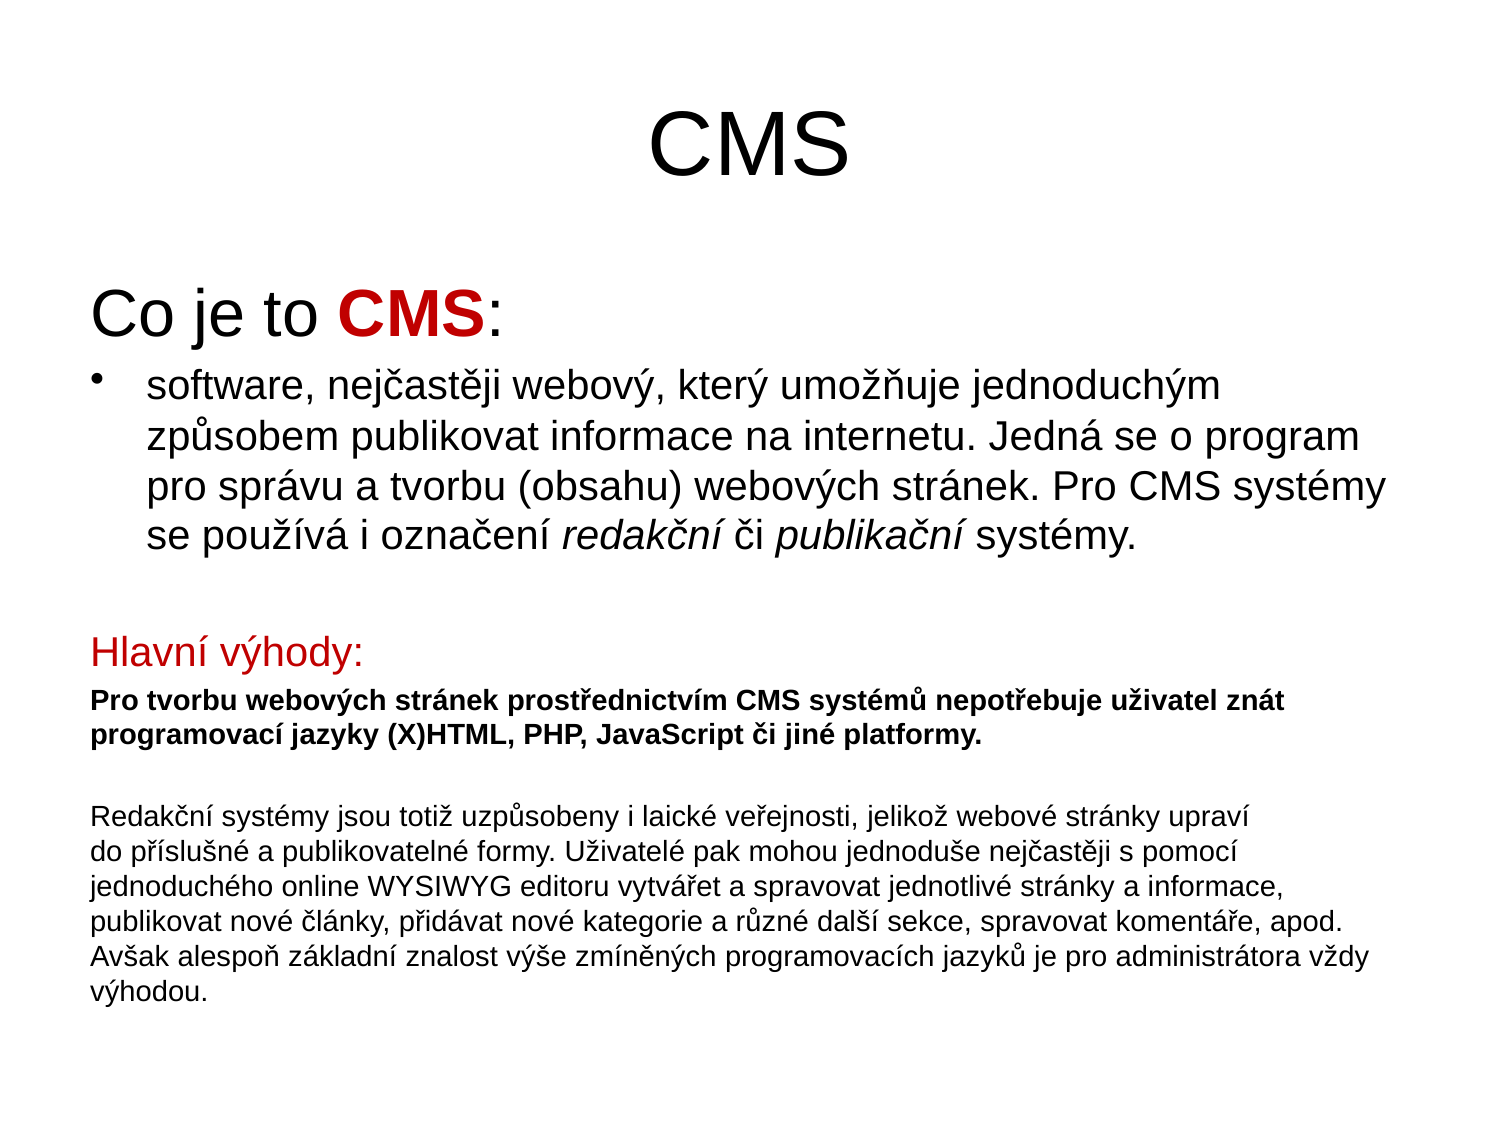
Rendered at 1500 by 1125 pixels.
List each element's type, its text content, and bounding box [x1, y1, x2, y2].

title CMS [74, 44, 1426, 233]
list Co je to CMS: software, nejčastěji webový, který umožňuje jednoduchým způsobem publikovat informace na internetu. Jedná se o program pro správu a tvorbu (obsahu) webových stránek. Pro CMS systémy se používá i označení redakční či publikační systémy. Hlavní výhody: Pro tvorbu webových stránek prostřednictvím CMS systémů nepotřebuje uživatel znát programovací jazyky (X)HTML, PHP, JavaScript či jiné platformy. Redakční systémy jsou totiž uzpůsobeny i laické veřejnosti, jelikož webové stránky upraví do příslušné a publikovatelné formy. Uživatelé pak mohou jednoduše nejčastěji s pomocí jednoduchého online WYSIWYG editoru vytvářet a spravovat jednotlivé stránky a informace, publikovat nové články, přidávat nové kategorie a různé další sekce, spravovat komentáře, apod. Avšak alespoň základní znalost výše zmíněných programovacích jazyků je pro administrátora vždy výhodou. [74, 262, 1426, 1006]
